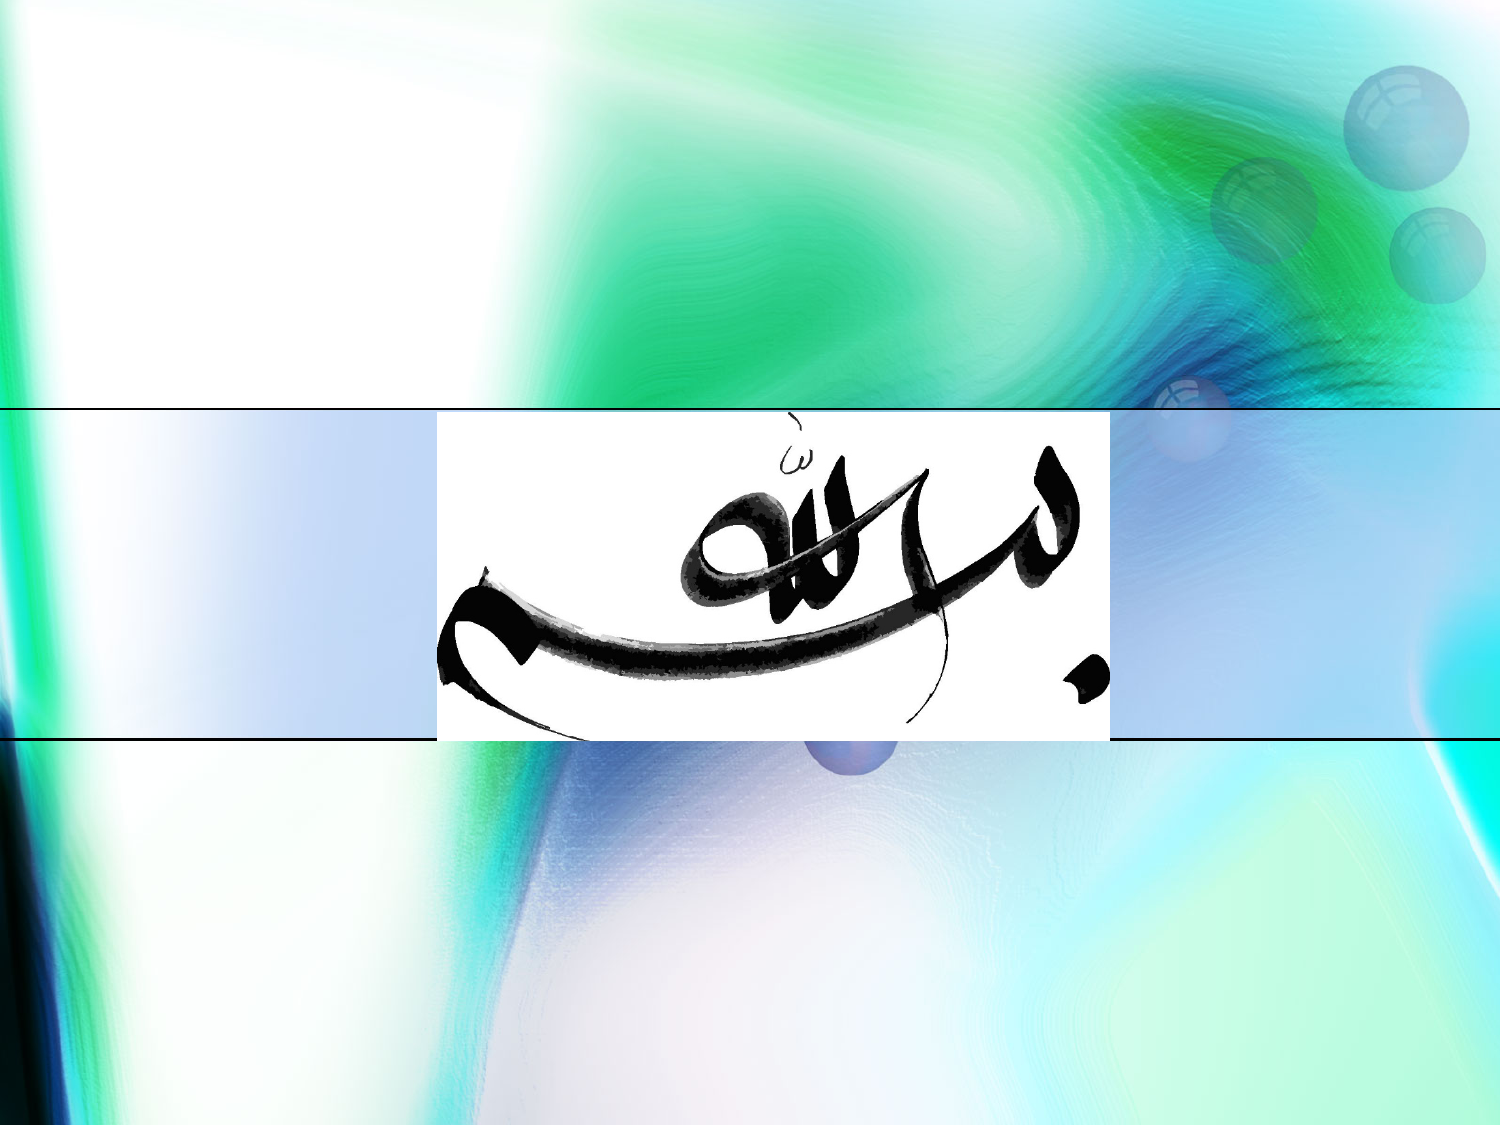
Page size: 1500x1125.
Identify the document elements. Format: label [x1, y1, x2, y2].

picture [0, 0, 1500, 1125]
list [437, 412, 1111, 741]
